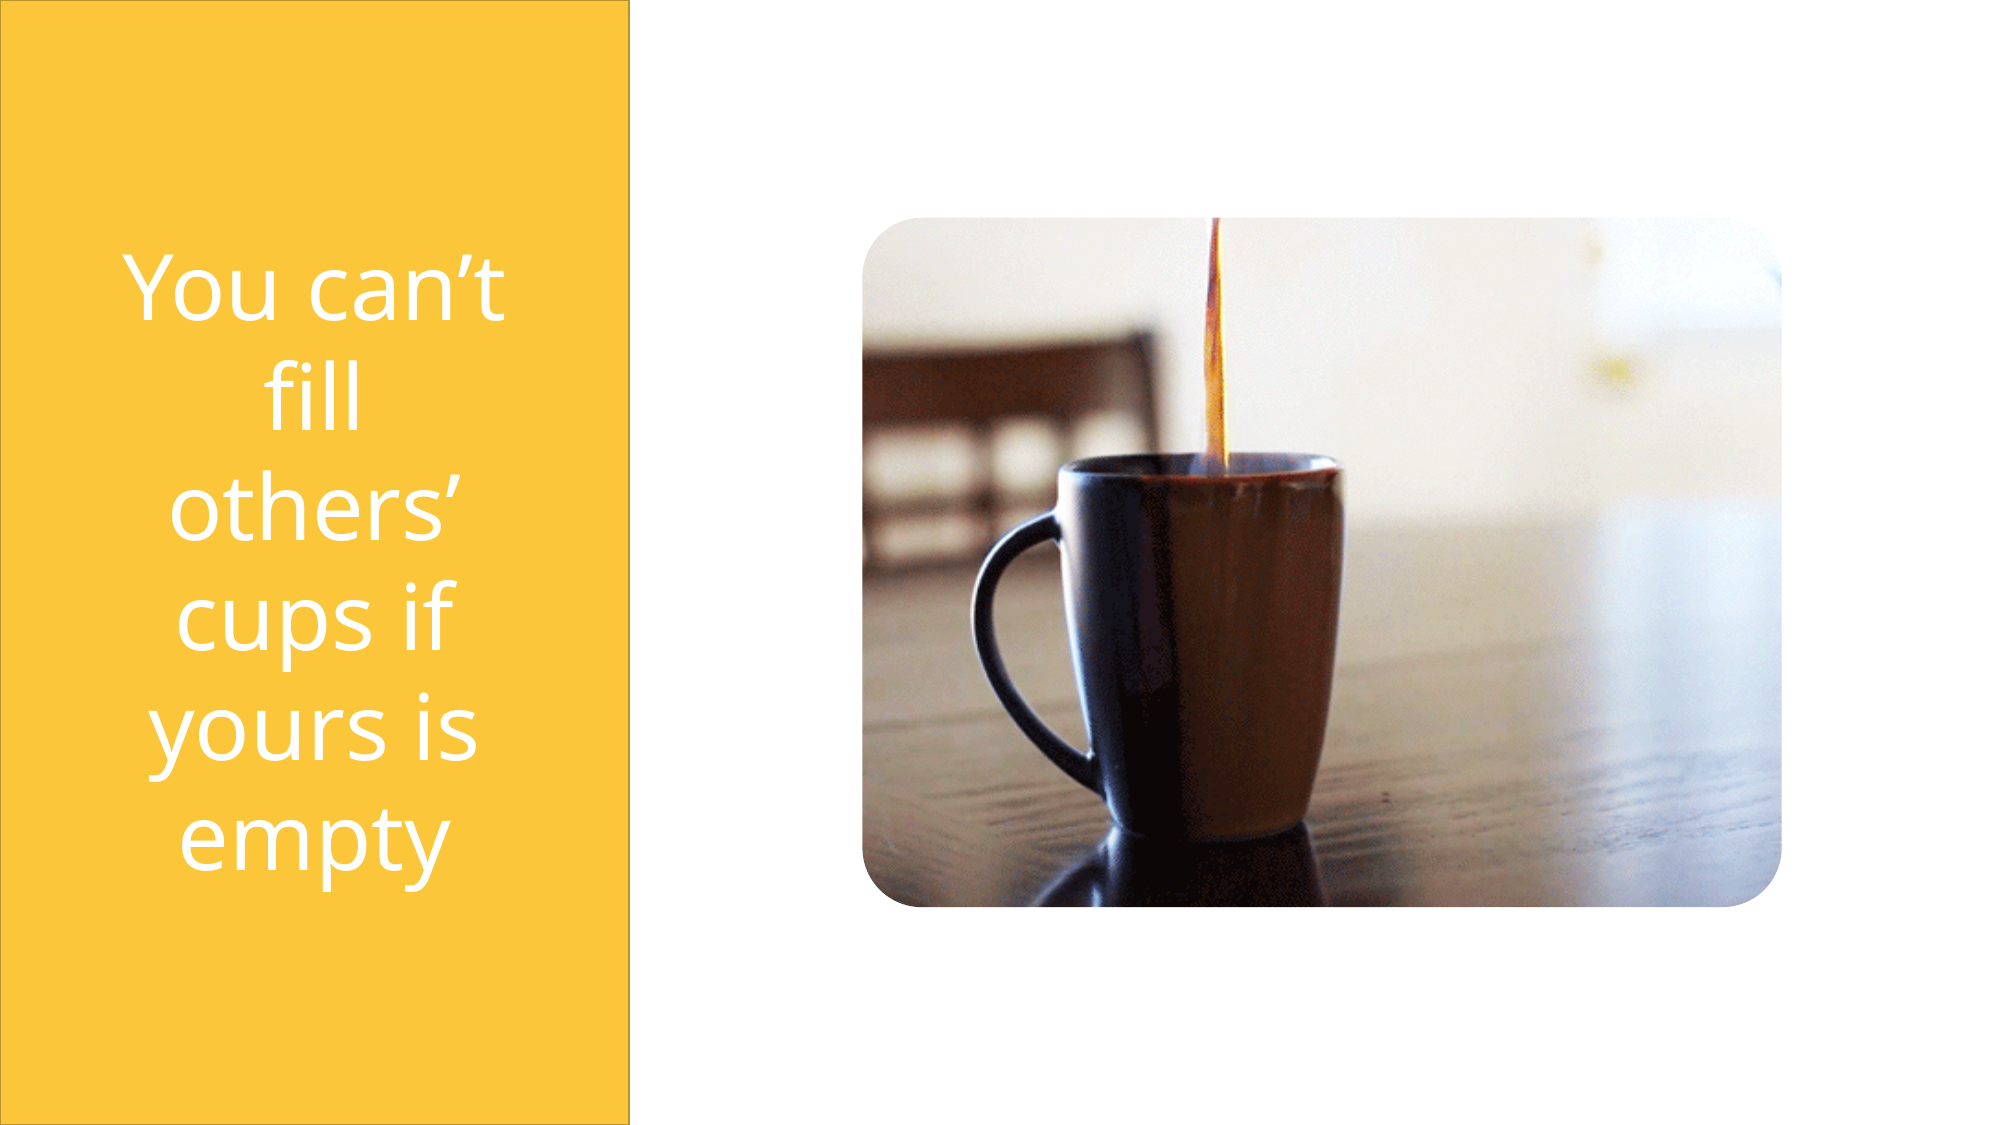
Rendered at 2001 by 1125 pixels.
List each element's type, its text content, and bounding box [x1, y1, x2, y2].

text_box You can’t fill others’ cups if yours is empty [102, 221, 527, 897]
picture [862, 217, 1782, 908]
text_box [0, 0, 630, 1125]
